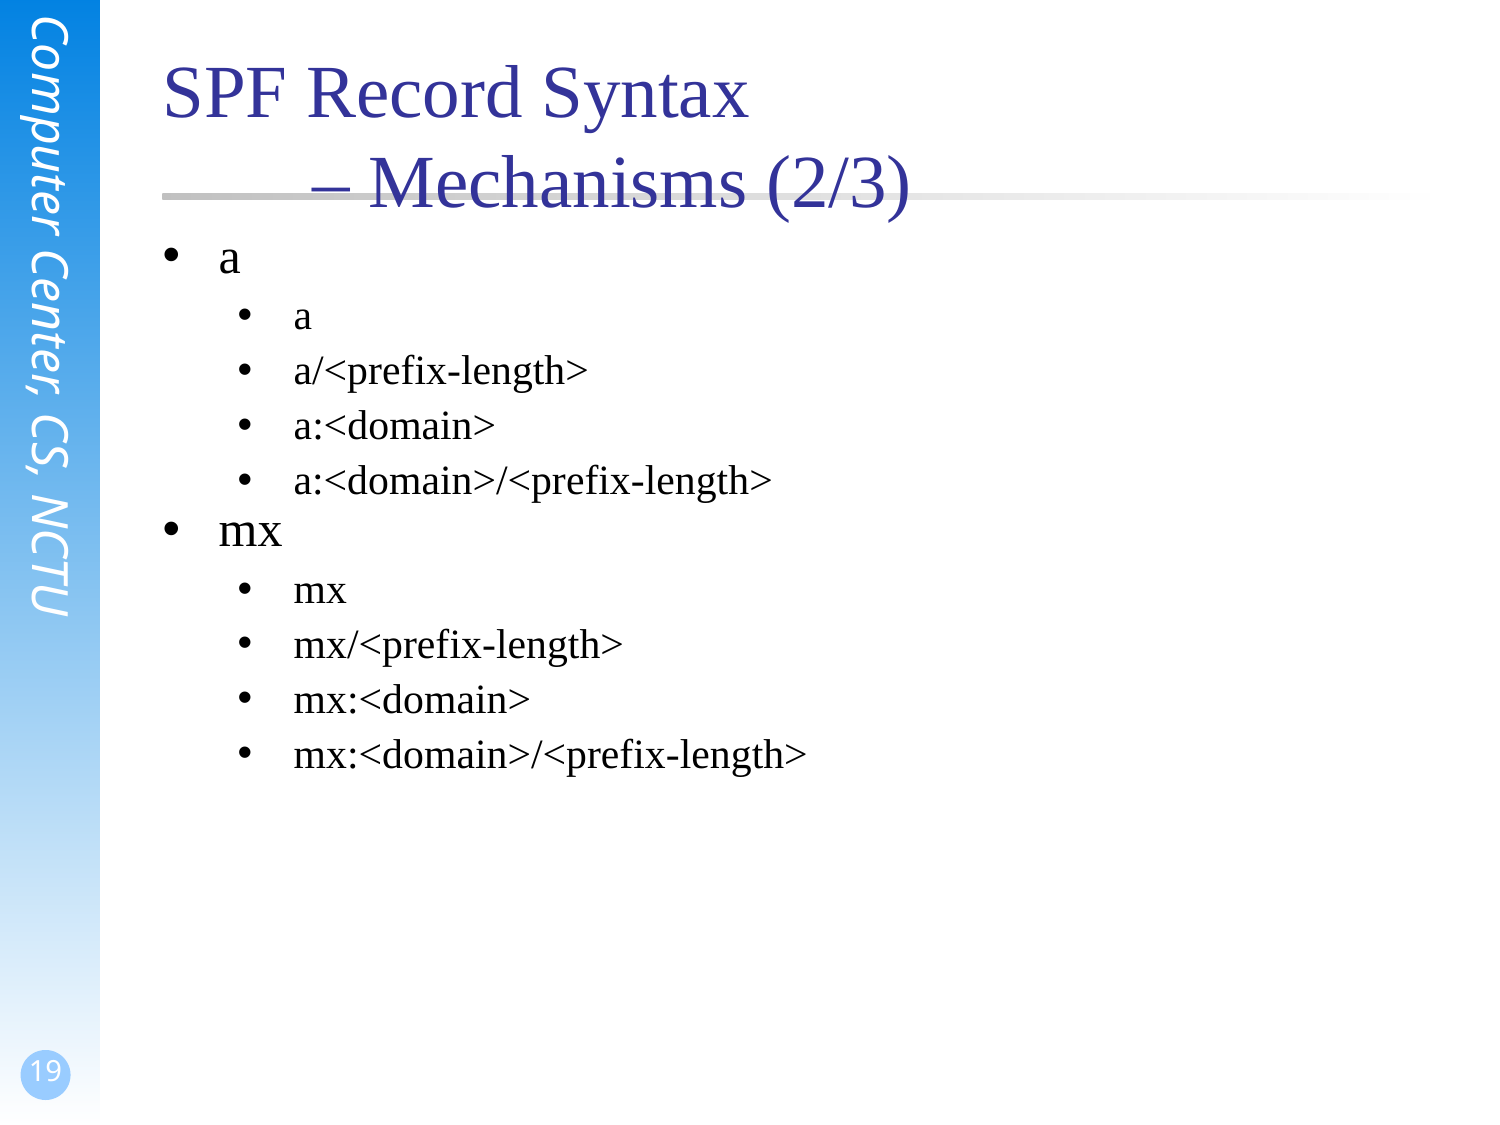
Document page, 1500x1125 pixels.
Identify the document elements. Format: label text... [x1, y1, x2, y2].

text_box a a a/<prefix-length> a:<domain> a:<domain>/<prefix-length> mx mx mx/<prefix-length> mx:<domain> mx:<domain>/<prefix-length> [162, 230, 1438, 1068]
title SPF Record Syntax – Mechanisms (2/3) [162, 42, 1438, 230]
